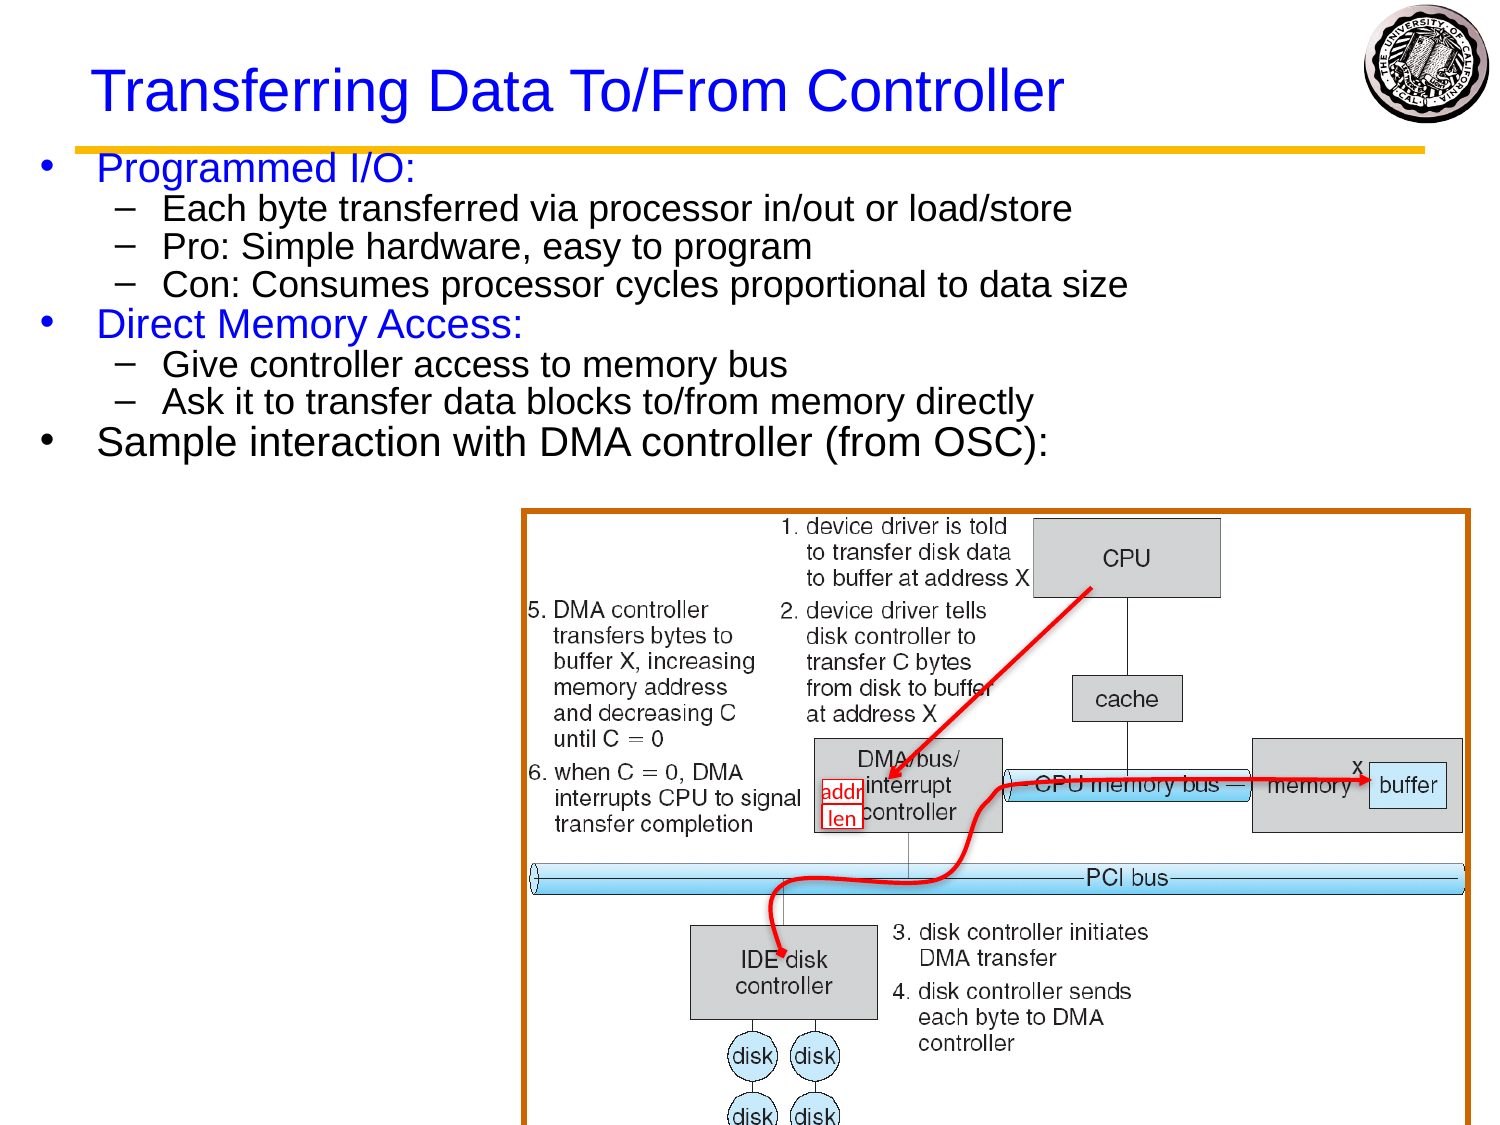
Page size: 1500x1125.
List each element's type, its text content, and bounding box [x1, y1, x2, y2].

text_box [887, 587, 1092, 780]
picture [527, 513, 1466, 1125]
title Transferring Data To/From Controller [75, 43, 1475, 132]
list Programmed I/O: Each byte transferred via processor in/out or load/store Pro: Simple hardware, easy to program Con: Consumes processor cycles proportional to data size Direct Memory Access: Give controller access to memory bus Ask it to transfer data blocks to/from memory directly Sample interaction with DMA controller (from OSC): [24, 143, 1450, 981]
picture [1350, 0, 1500, 127]
